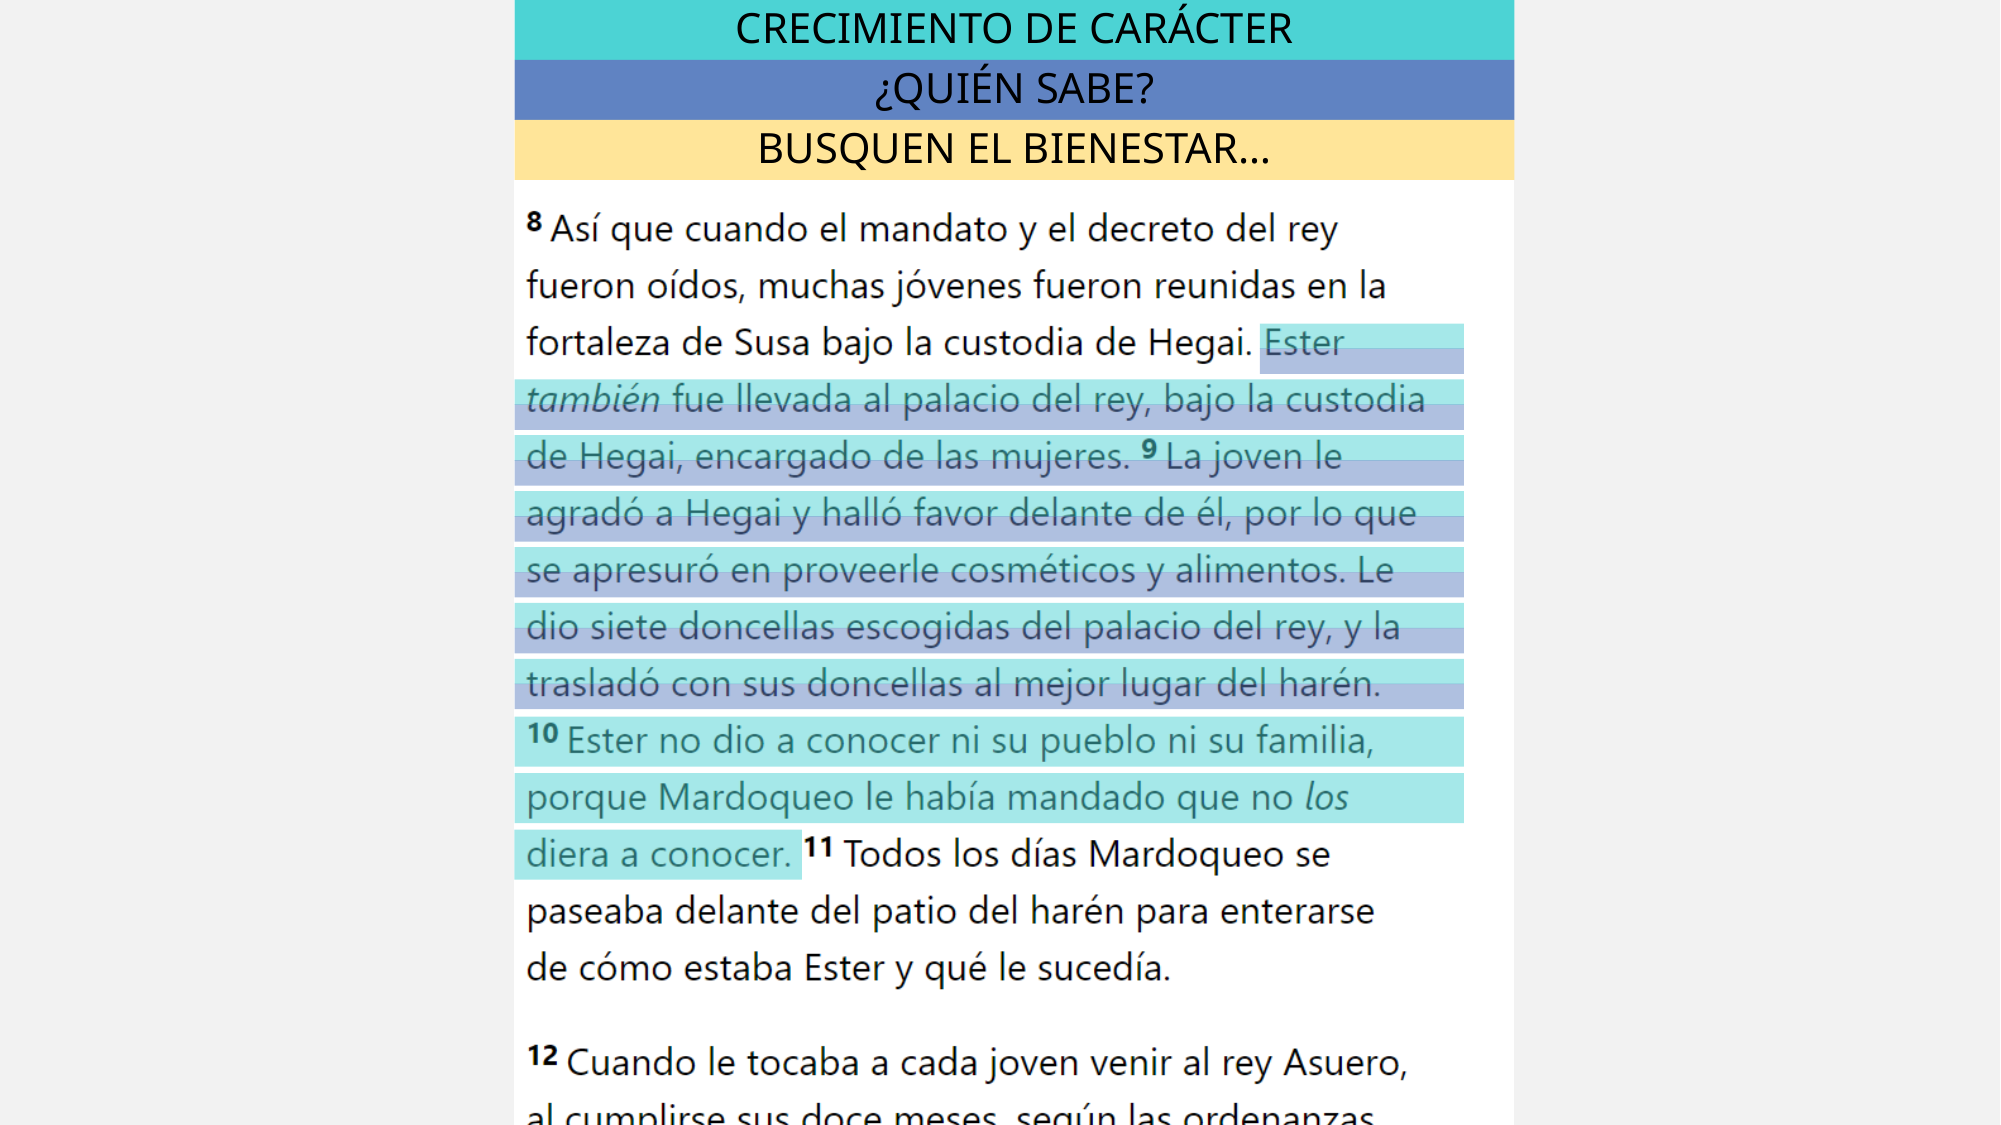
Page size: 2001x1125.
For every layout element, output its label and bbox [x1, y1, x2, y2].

text_box [512, 0, 1514, 1125]
